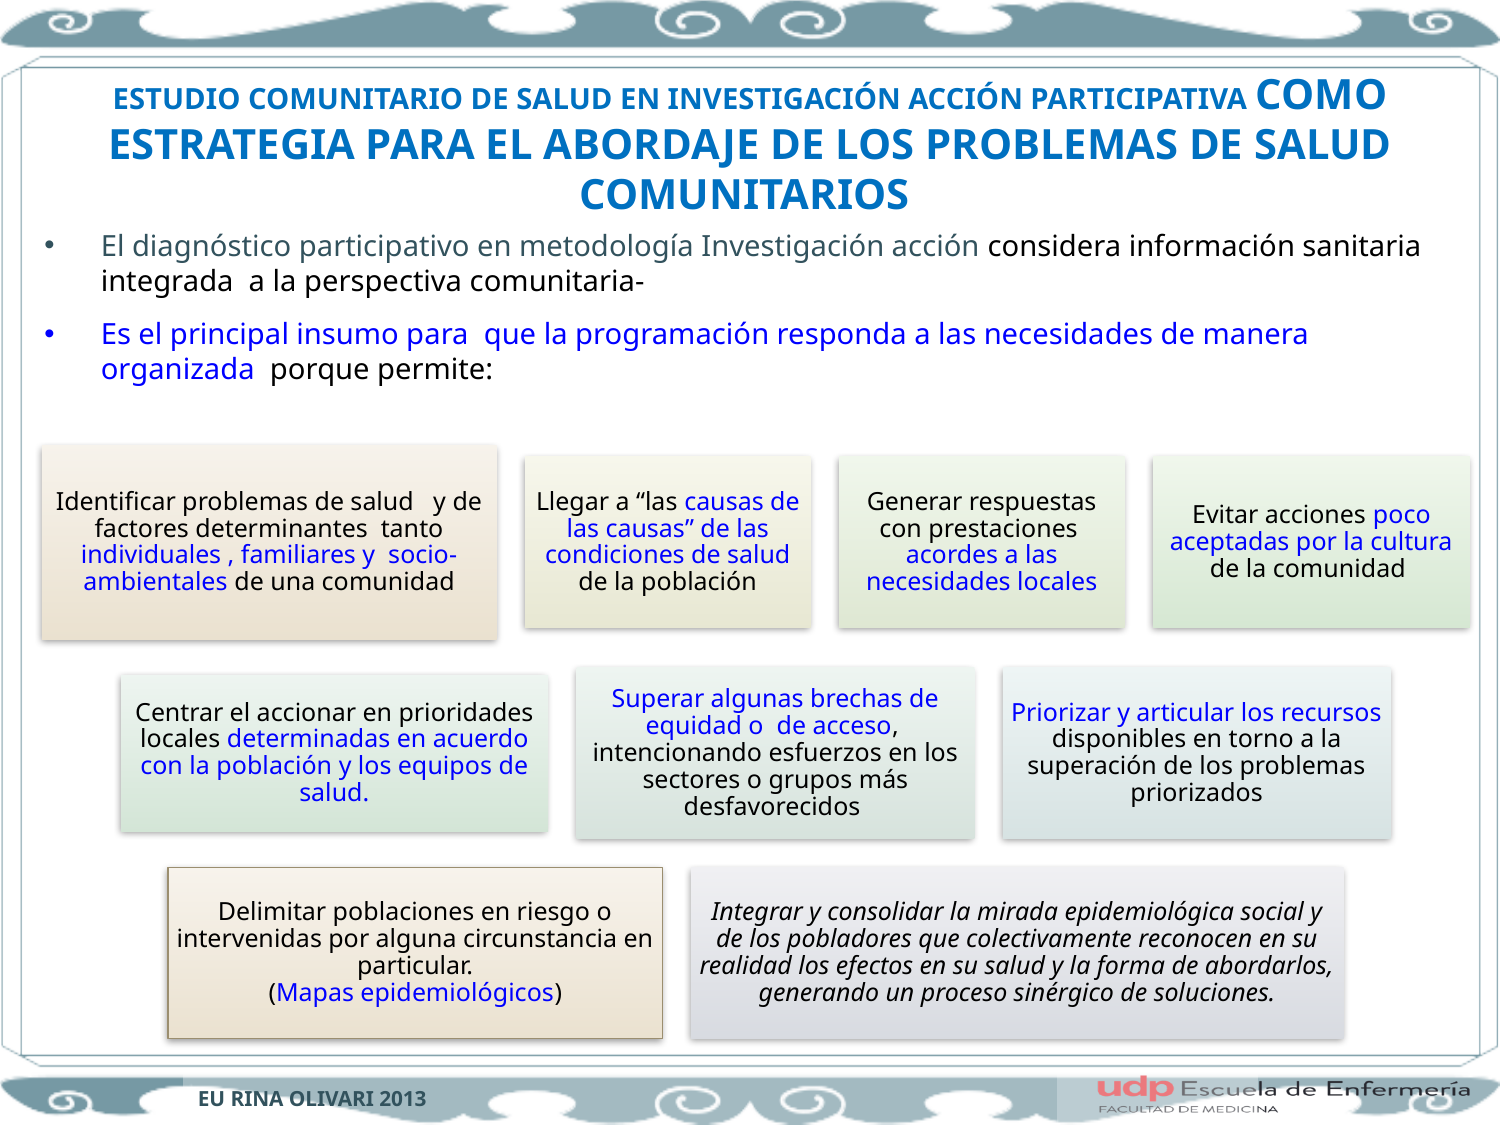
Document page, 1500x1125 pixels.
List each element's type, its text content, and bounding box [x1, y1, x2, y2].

picture [1258, 1070, 1500, 1125]
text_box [41, 408, 1471, 1076]
list El diagnóstico participativo en metodología Investigación acción considera información sanitaria integrada a la perspectiva comunitaria- Es el principal insumo para que la programación responda a las necesidades de manera organizada porque permite: [29, 219, 1471, 480]
footer EU RINA OLIVARI 2013 [183, 1084, 1258, 1125]
title ESTUDIO COMUNITARIO DE SALUD EN INVESTIGACIÓN ACCIÓN PARTICIPATIVA COMO ESTRATEGIA PARA EL ABORDAJE DE LOS PROBLEMAS DE SALUD COMUNITARIOS [29, 78, 1471, 209]
